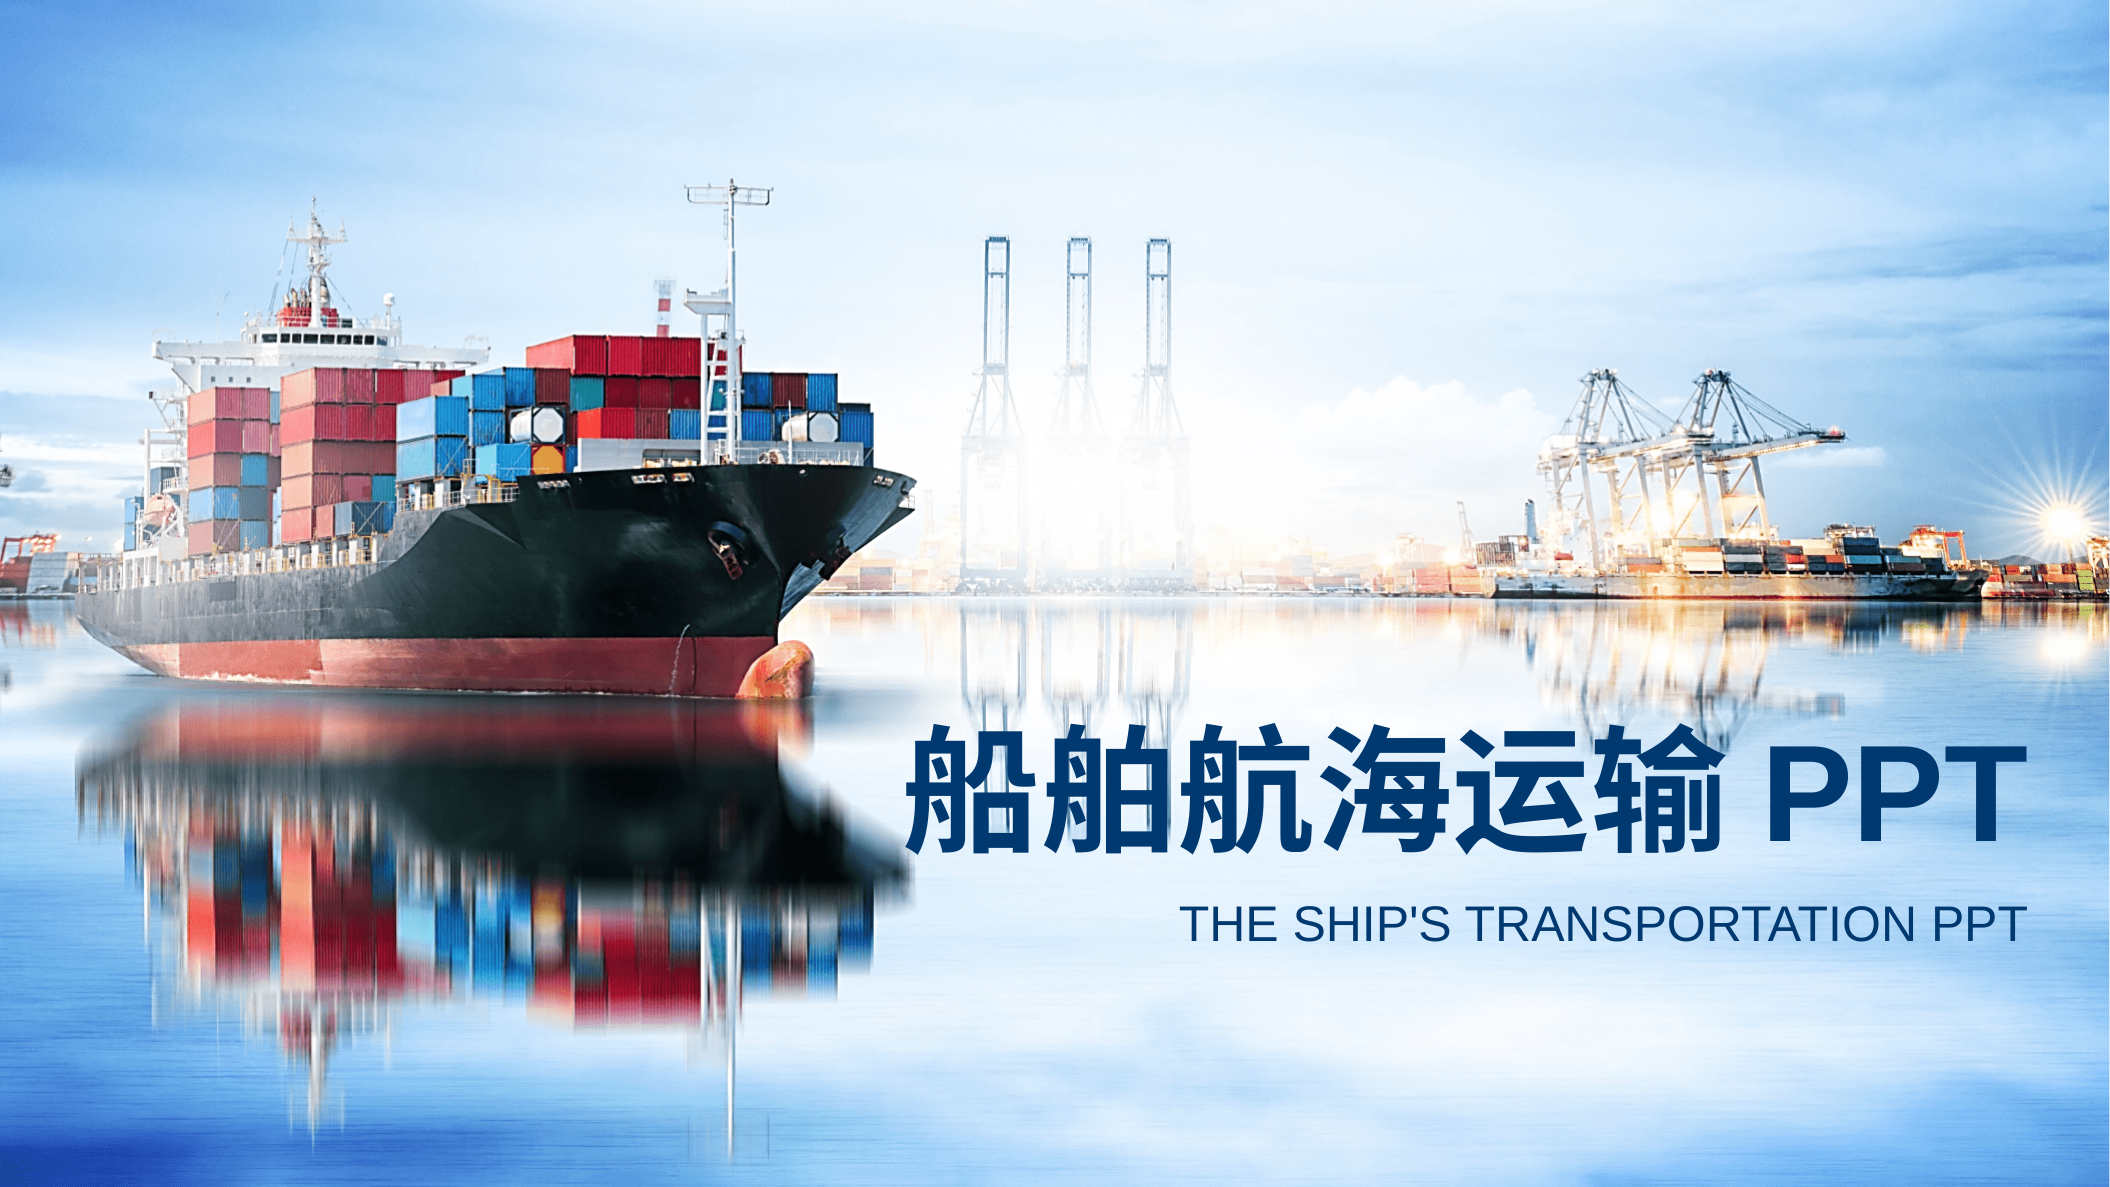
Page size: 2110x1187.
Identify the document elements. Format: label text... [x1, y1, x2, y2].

text_box 船舶航海运输PPT [775, 703, 2029, 869]
text_box THE SHIP'S TRANSPORTATION PPT [1172, 891, 2029, 952]
text_box [0, 0, 2110, 1187]
